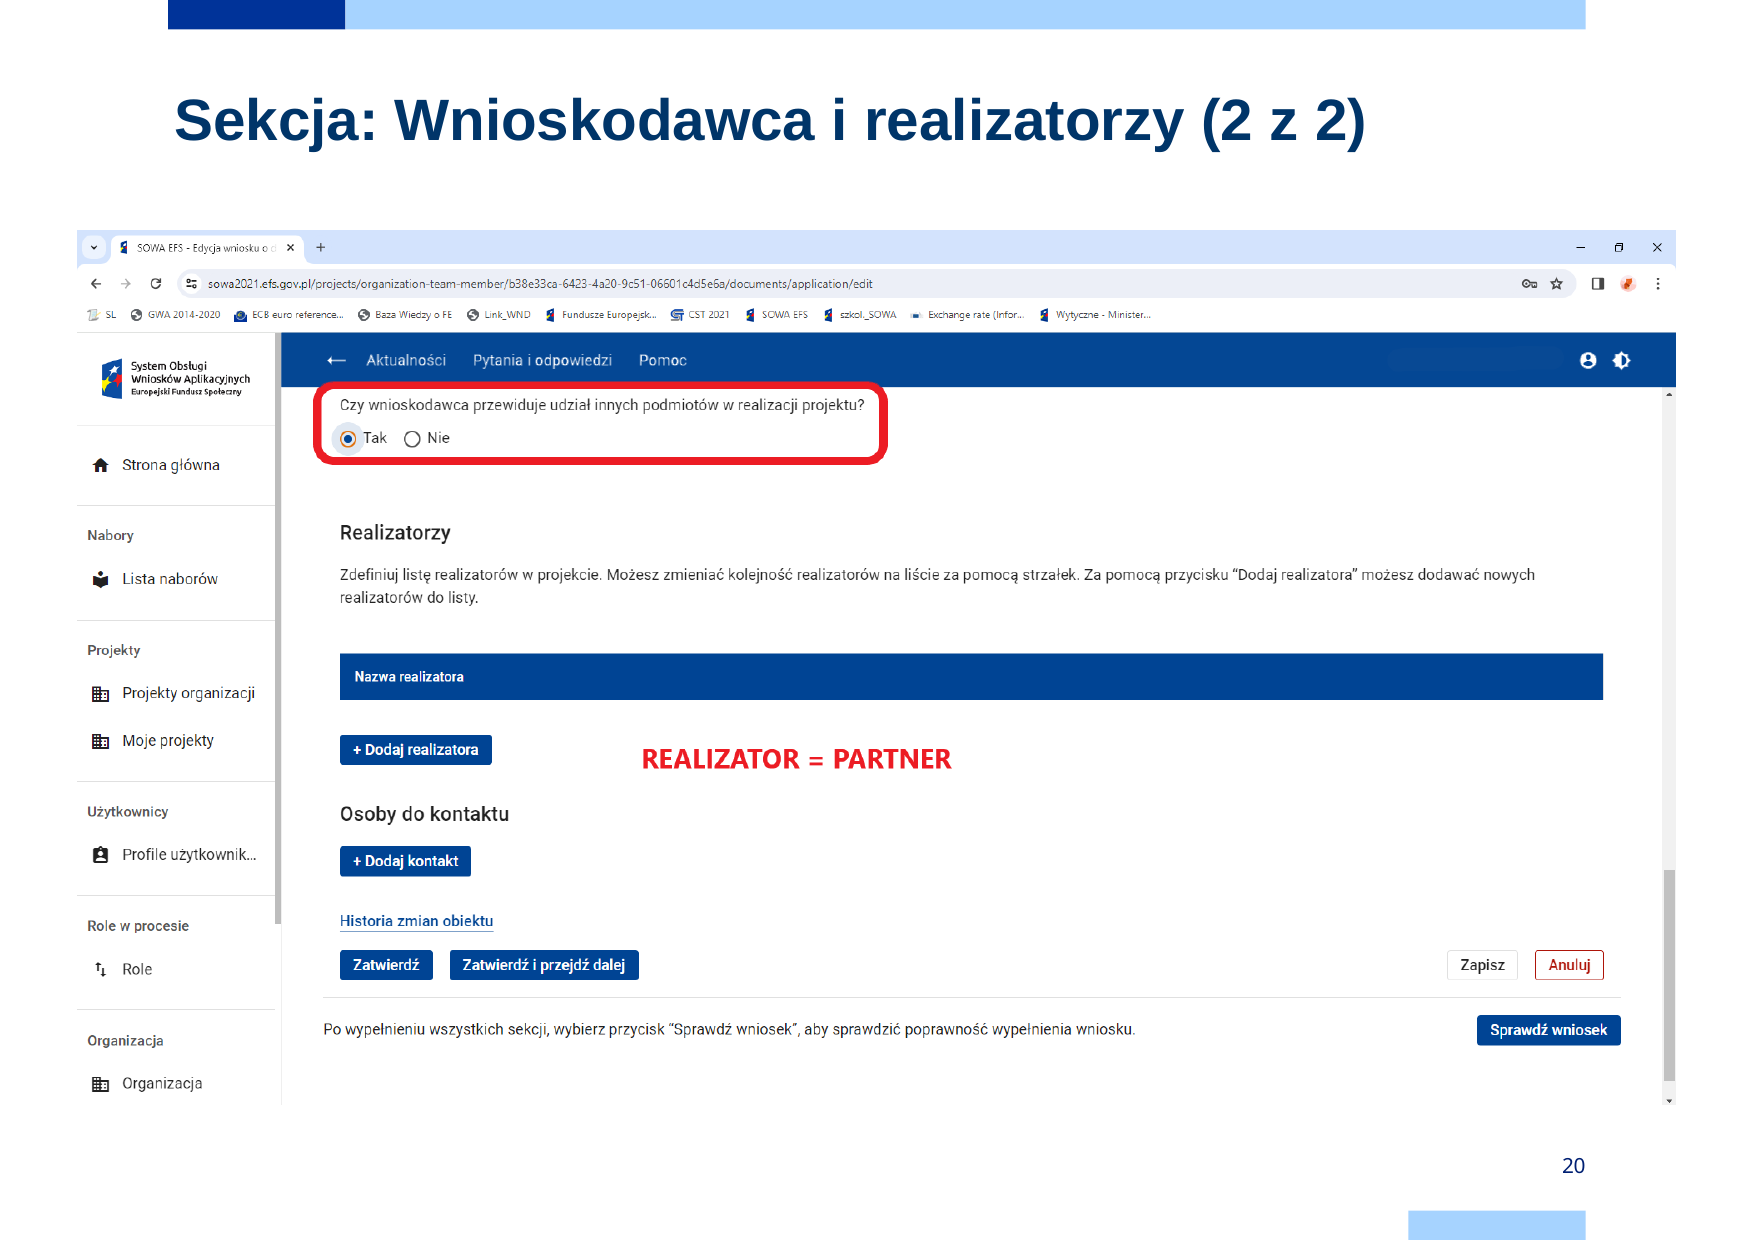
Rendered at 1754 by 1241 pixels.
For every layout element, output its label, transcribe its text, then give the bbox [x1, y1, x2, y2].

slide_number 20 [1408, 1151, 1586, 1182]
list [77, 230, 1676, 1105]
title Sekcja: Wnioskodawca i realizatorzy (2 z 2) [174, 76, 1598, 230]
